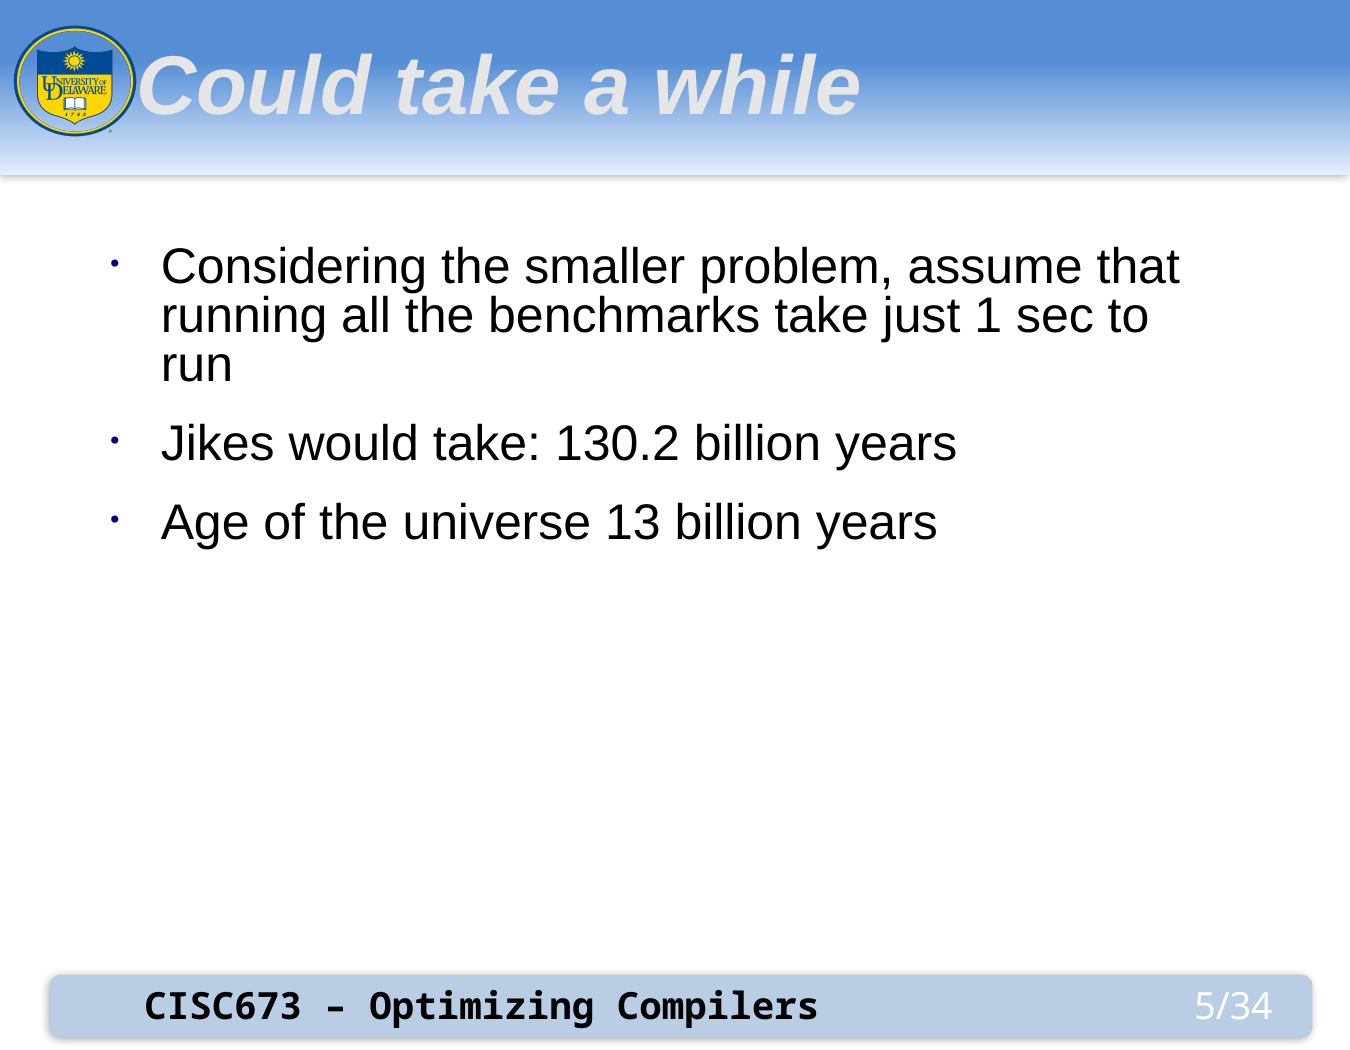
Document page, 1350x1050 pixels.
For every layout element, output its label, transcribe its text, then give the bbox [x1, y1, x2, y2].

title Could take a while [135, 0, 1350, 188]
picture [12, 24, 135, 138]
text_box Considering the smaller problem, assume that running all the benchmarks take just 1 sec to run Jikes would take: 130.2 billion years Age of the universe 13 billion years [92, 244, 1225, 700]
